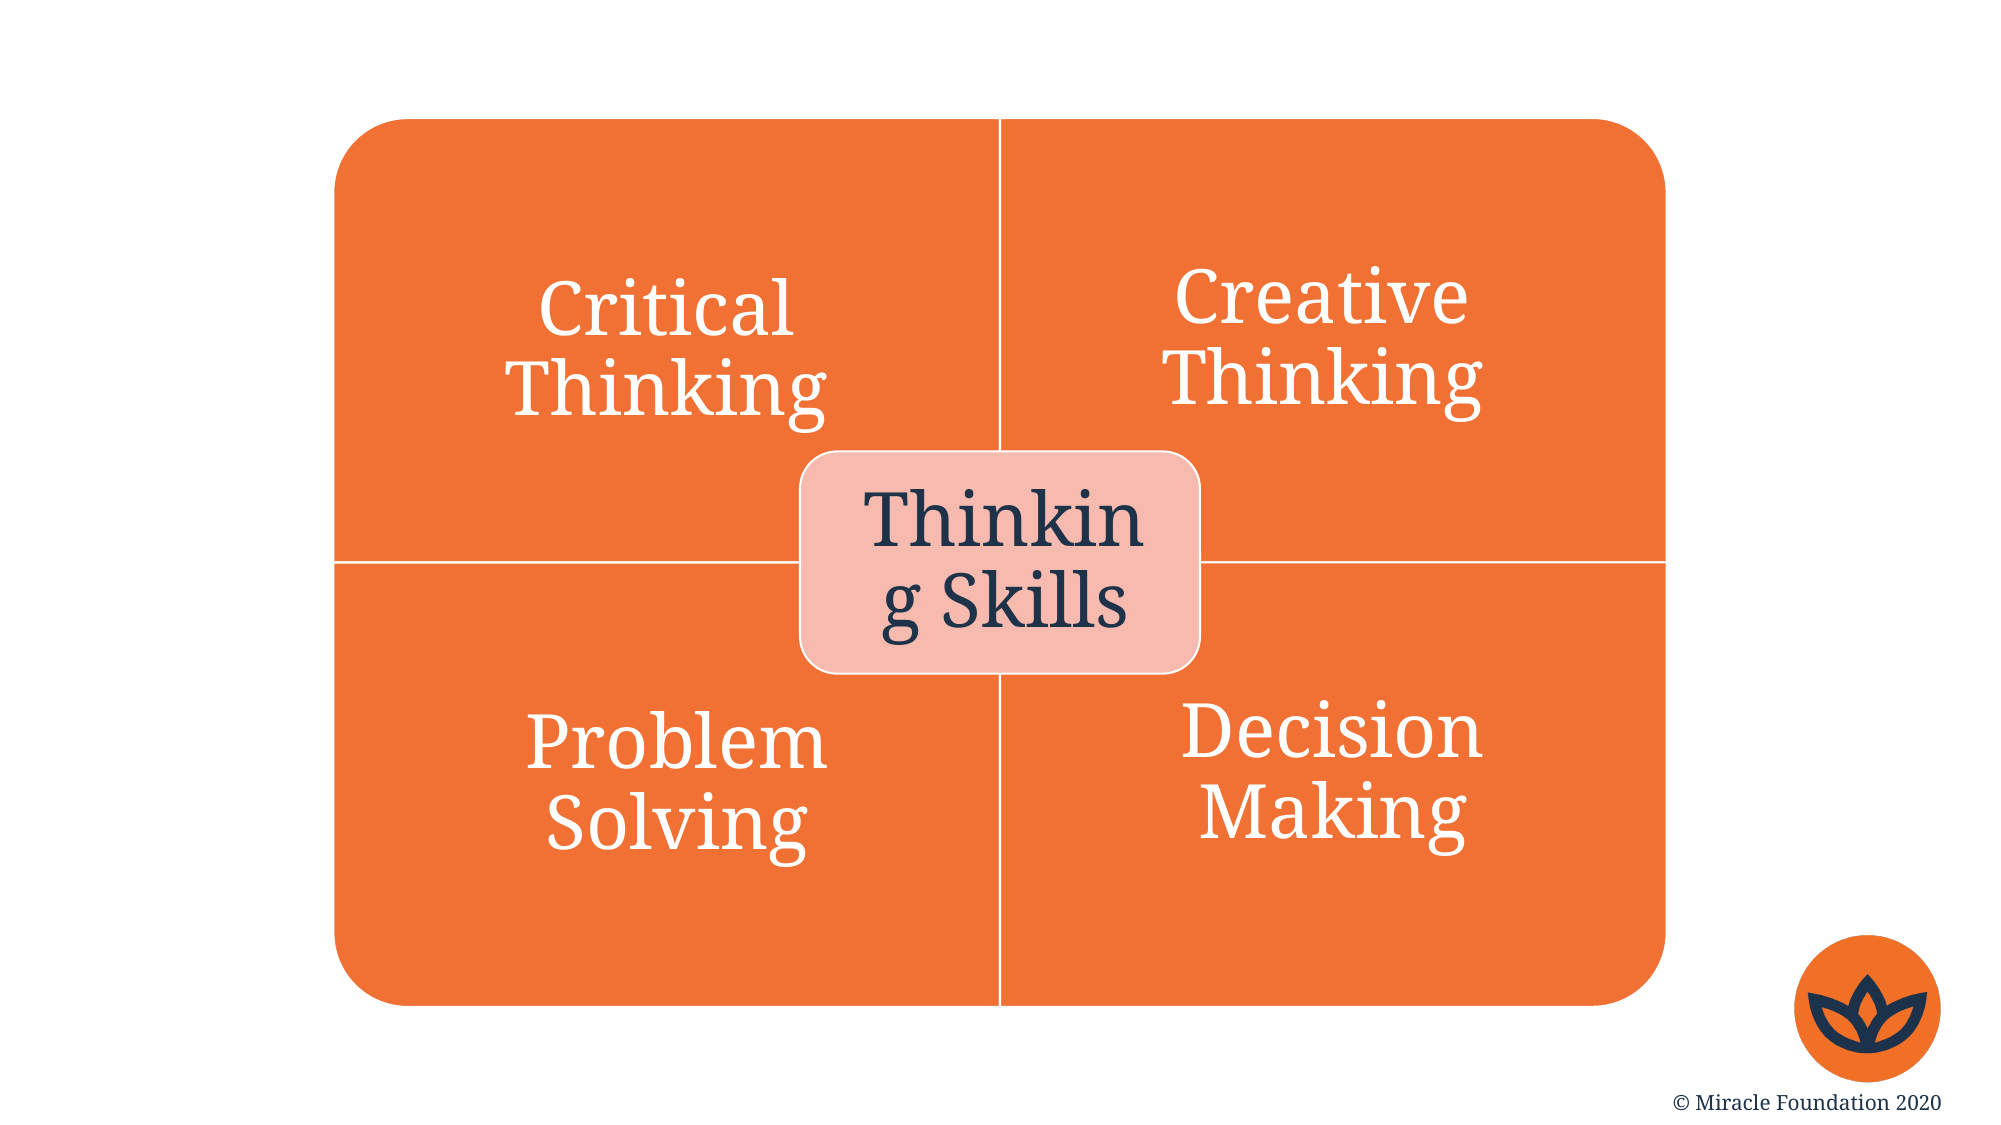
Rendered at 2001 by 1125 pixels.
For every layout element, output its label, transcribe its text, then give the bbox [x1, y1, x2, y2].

picture [1774, 918, 1955, 1082]
text_box © Miracle Foundation 2020 [1657, 1082, 1967, 1123]
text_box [333, 117, 1667, 1007]
